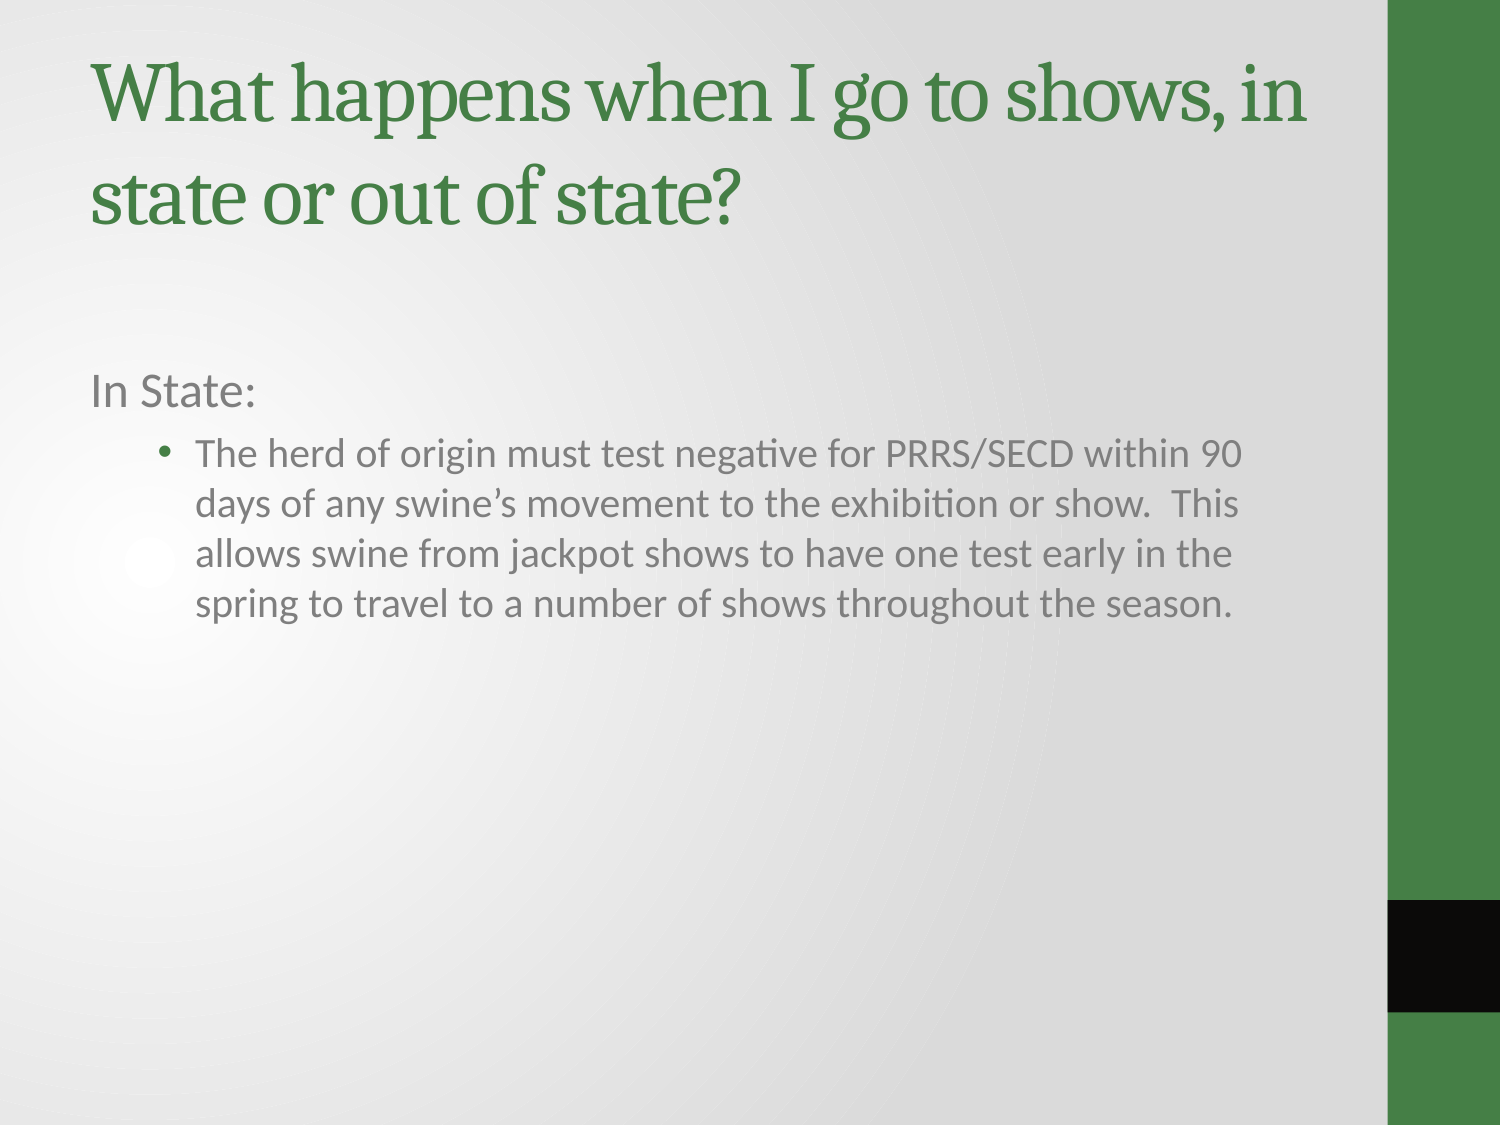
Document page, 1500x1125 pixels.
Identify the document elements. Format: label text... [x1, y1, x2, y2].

title What happens when I go to shows, in state or out of state? [75, 45, 1325, 233]
list In State: The herd of origin must test negative for PRRS/SECD within 90 days of any swine’s movement to the exhibition or show. This allows swine from jackpot shows to have one test early in the spring to travel to a number of shows throughout the season. [75, 350, 1325, 1050]
